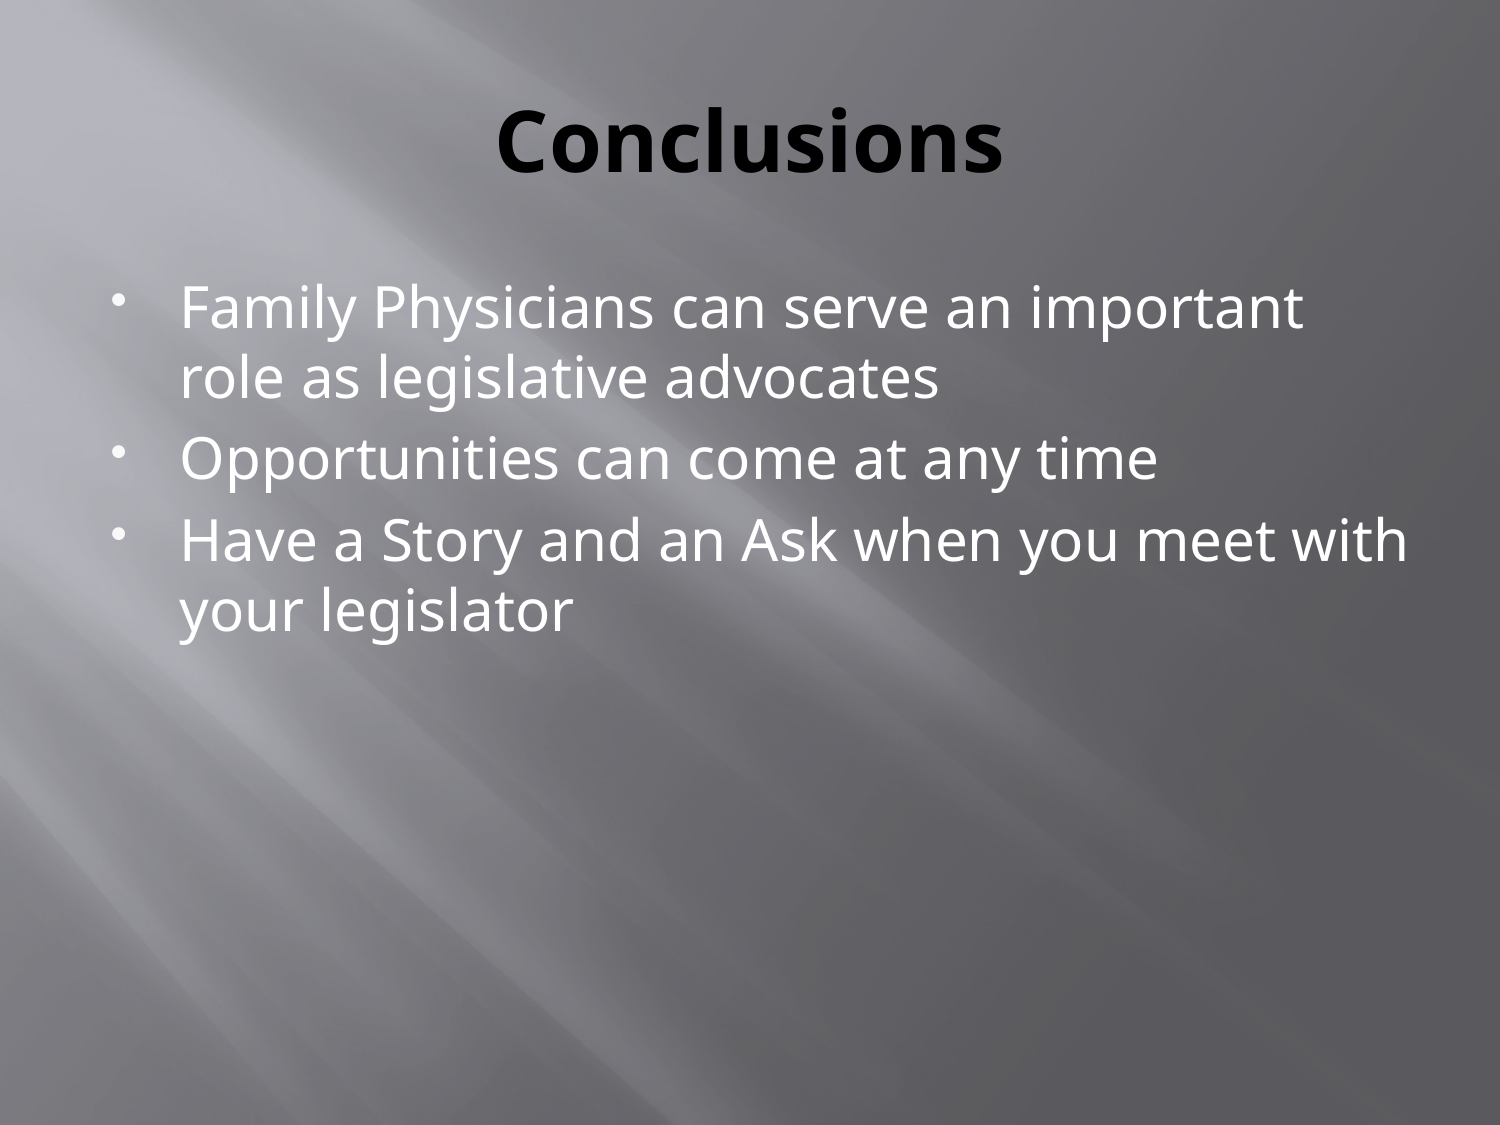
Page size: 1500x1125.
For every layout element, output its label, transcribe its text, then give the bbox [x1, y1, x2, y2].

list Family Physicians can serve an important role as legislative advocates Opportunities can come at any time Have a Story and an Ask when you meet with your legislator [75, 262, 1425, 1035]
title Conclusions [75, 45, 1425, 233]
